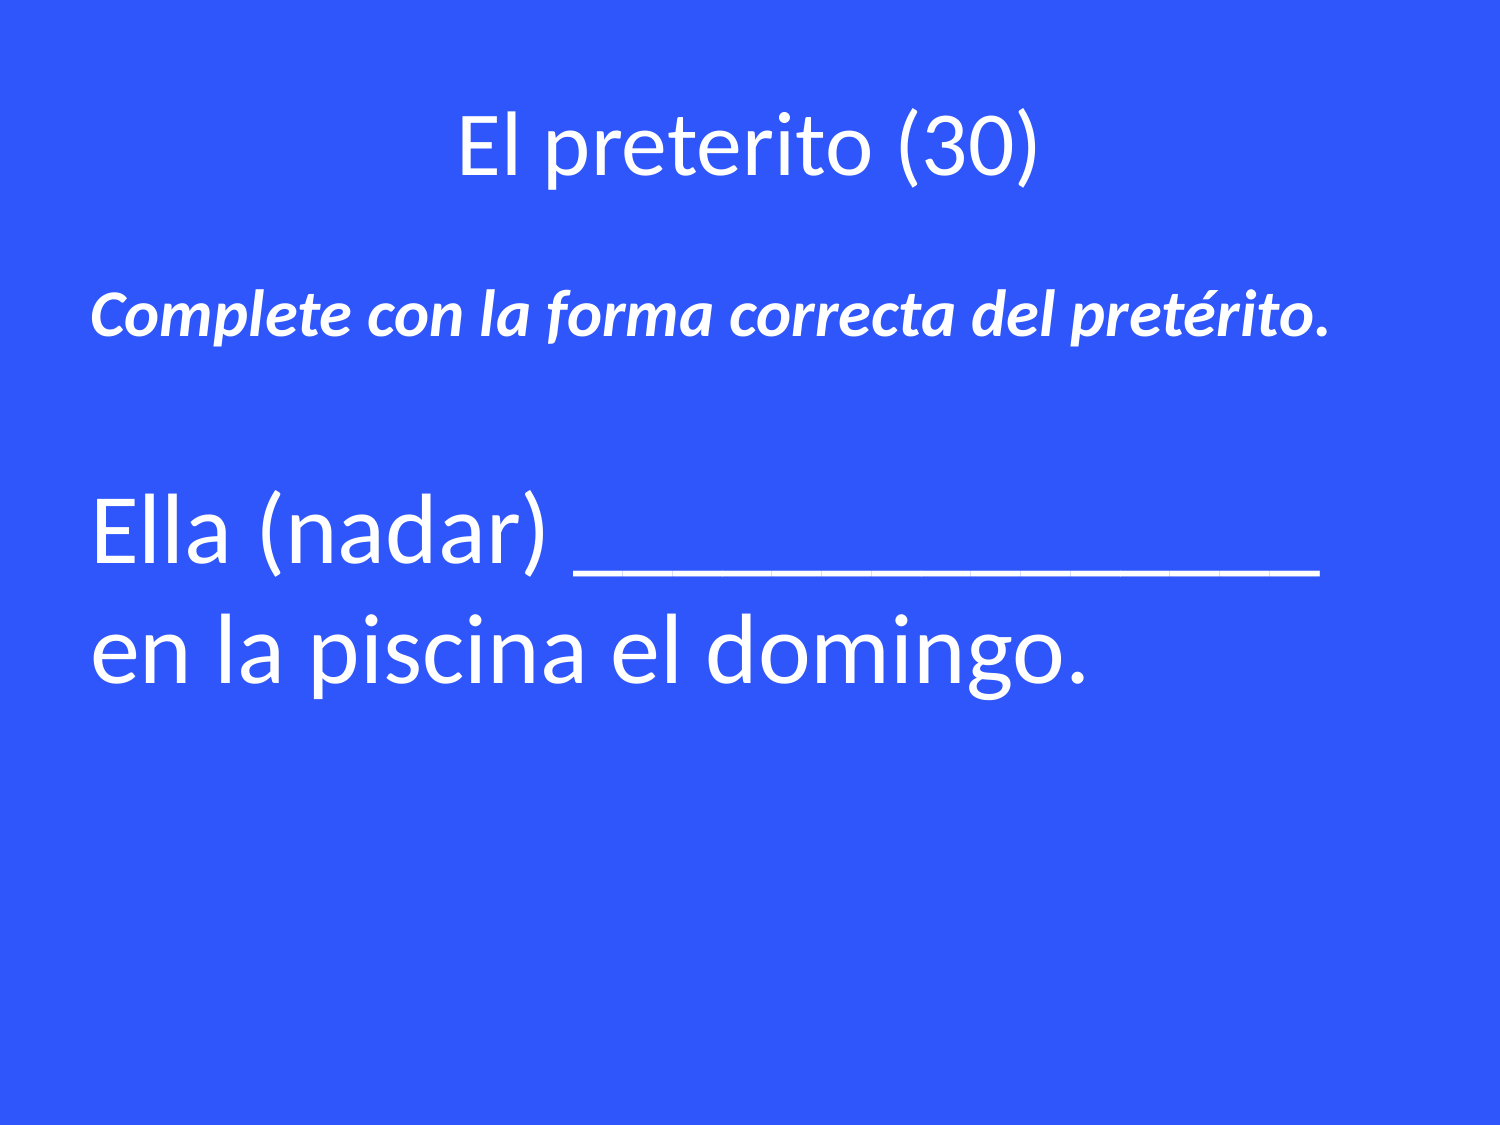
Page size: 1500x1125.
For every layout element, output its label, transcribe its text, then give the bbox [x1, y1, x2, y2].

title El preterito (30) [75, 45, 1425, 233]
list Complete con la forma correcta del pretérito. Ella (nadar) _______________ en la piscina el domingo. [75, 262, 1425, 1005]
